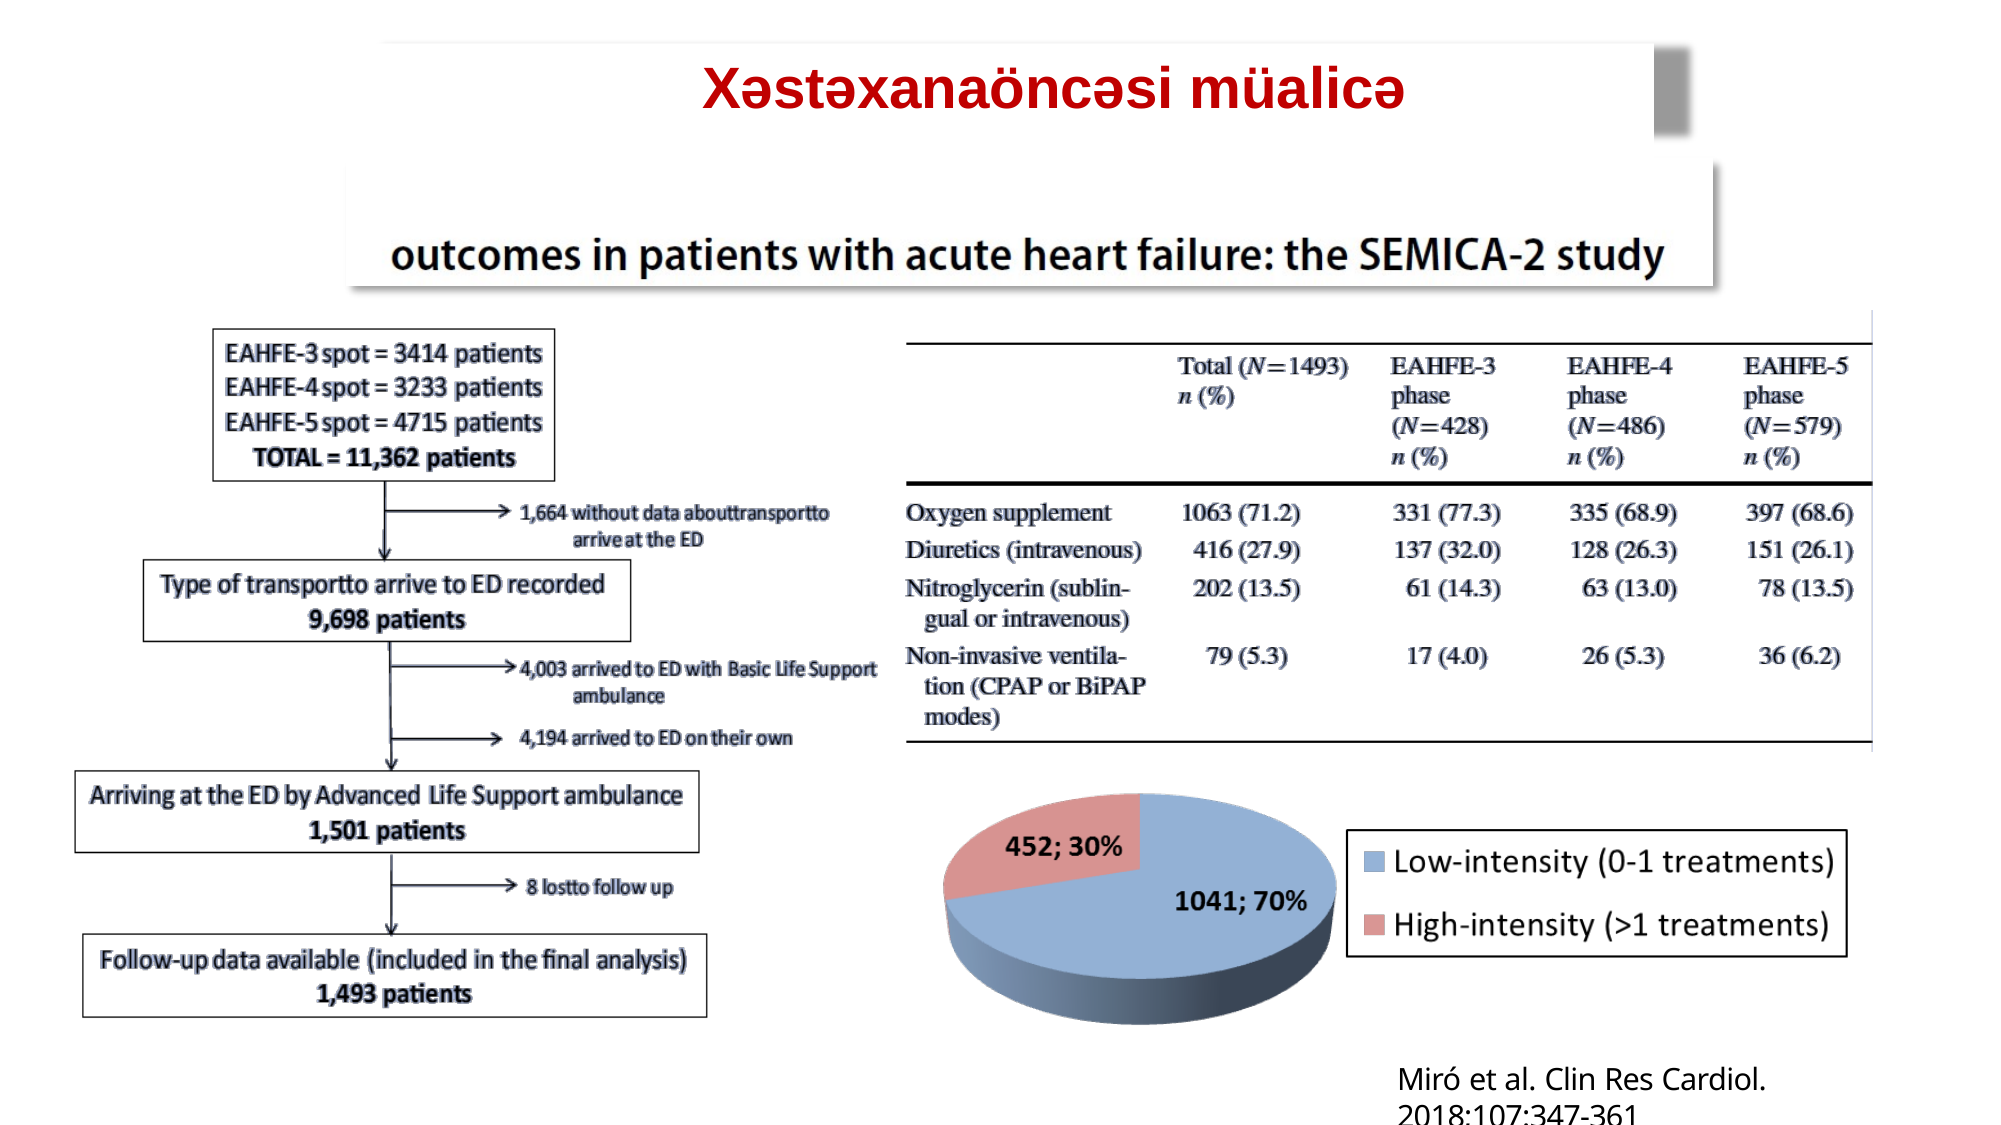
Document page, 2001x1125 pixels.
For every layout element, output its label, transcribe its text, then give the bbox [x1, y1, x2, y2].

text_box Miró et al. Clin Res Cardiol. 2018;107:347-361 [1394, 1056, 1959, 1125]
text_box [54, 30, 1873, 1070]
